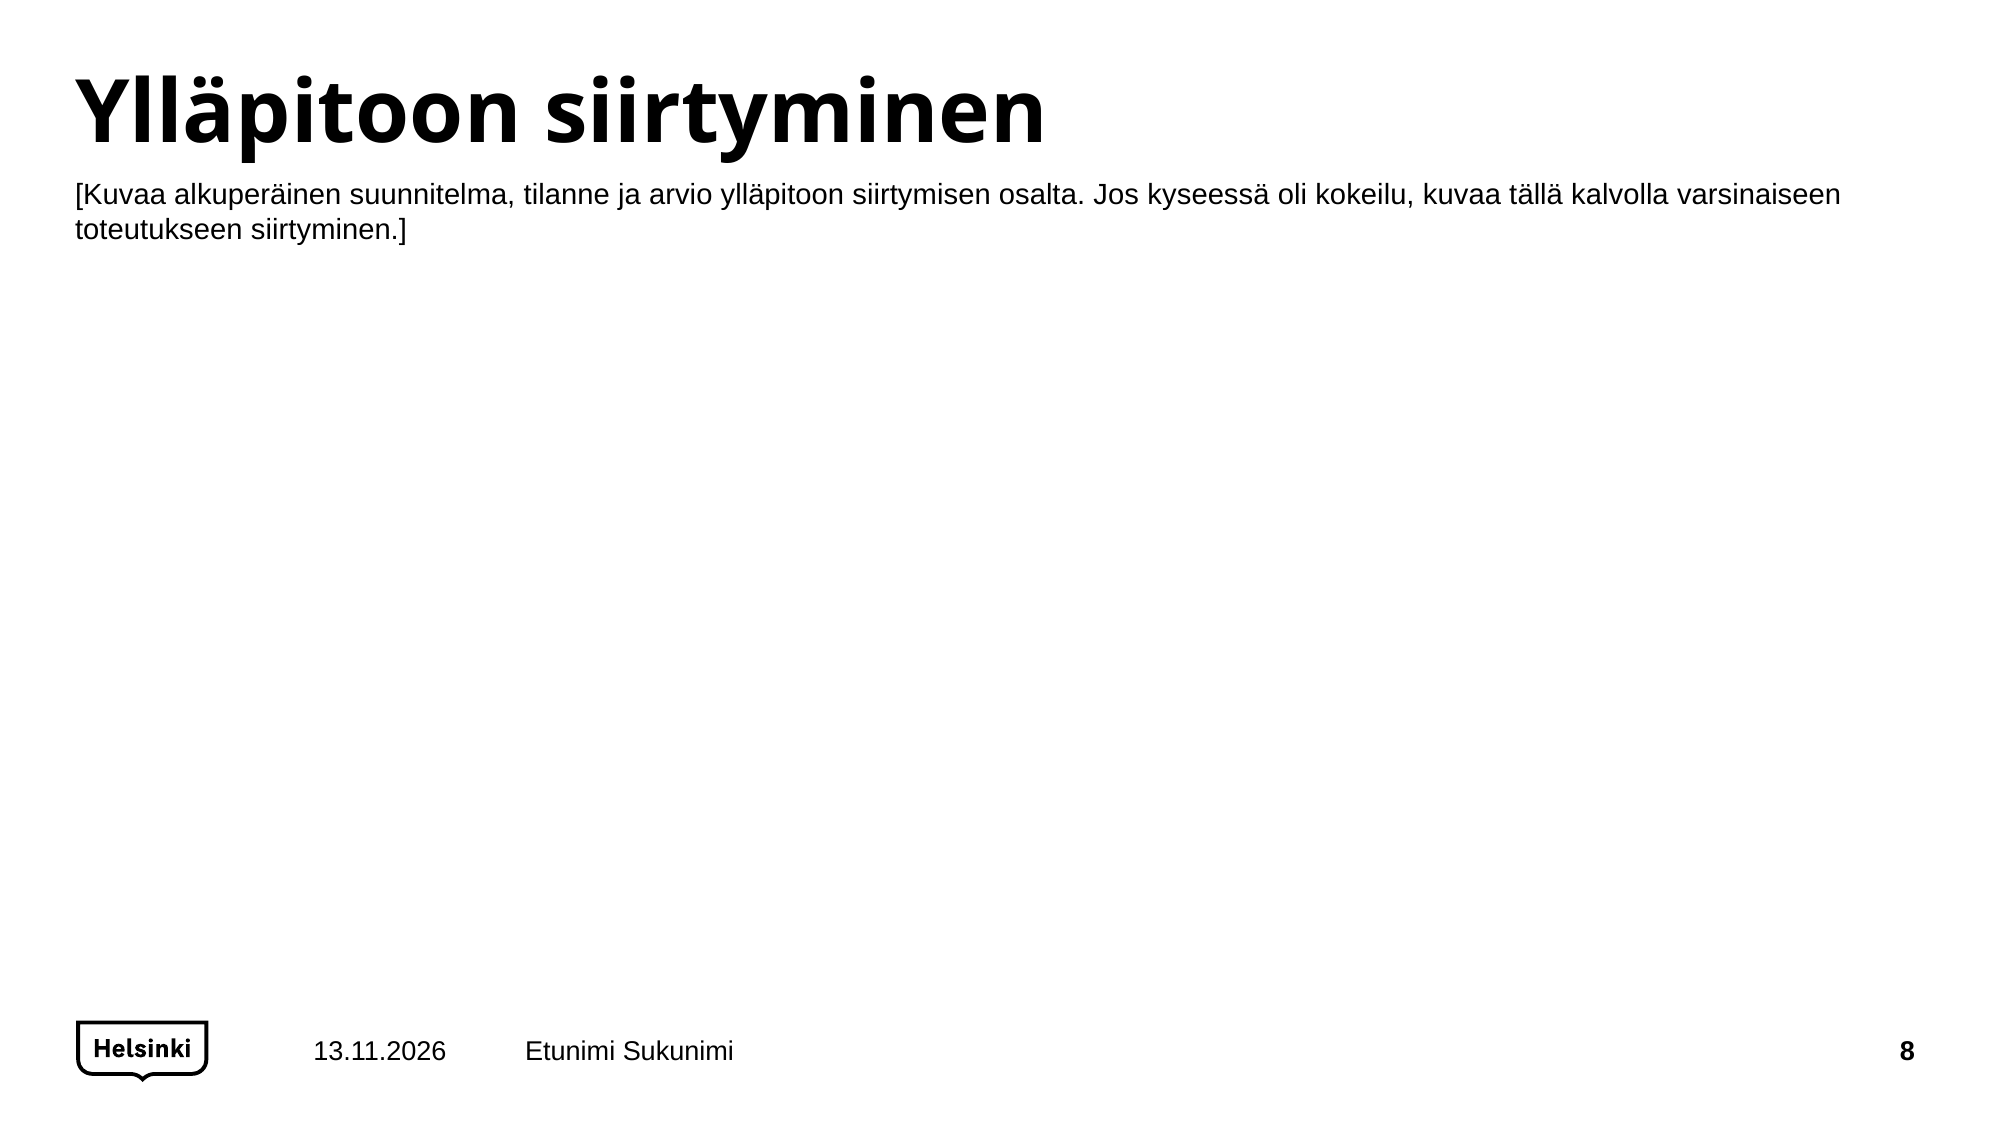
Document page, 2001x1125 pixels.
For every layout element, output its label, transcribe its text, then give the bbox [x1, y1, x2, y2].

footer Etunimi Sukunimi [525, 1028, 1201, 1071]
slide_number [272, 1028, 487, 1071]
list [Kuvaa alkuperäinen suunnitelma, tilanne ja arvio ylläpitoon siirtymisen osalta. Jos kyseessä oli kokeilu, kuvaa tällä kalvolla varsinaiseen toteutukseen siirtyminen.] [75, 175, 1918, 249]
title Ylläpitoon siirtyminen [75, 66, 1918, 175]
slide_number 8 [1712, 1028, 1916, 1071]
